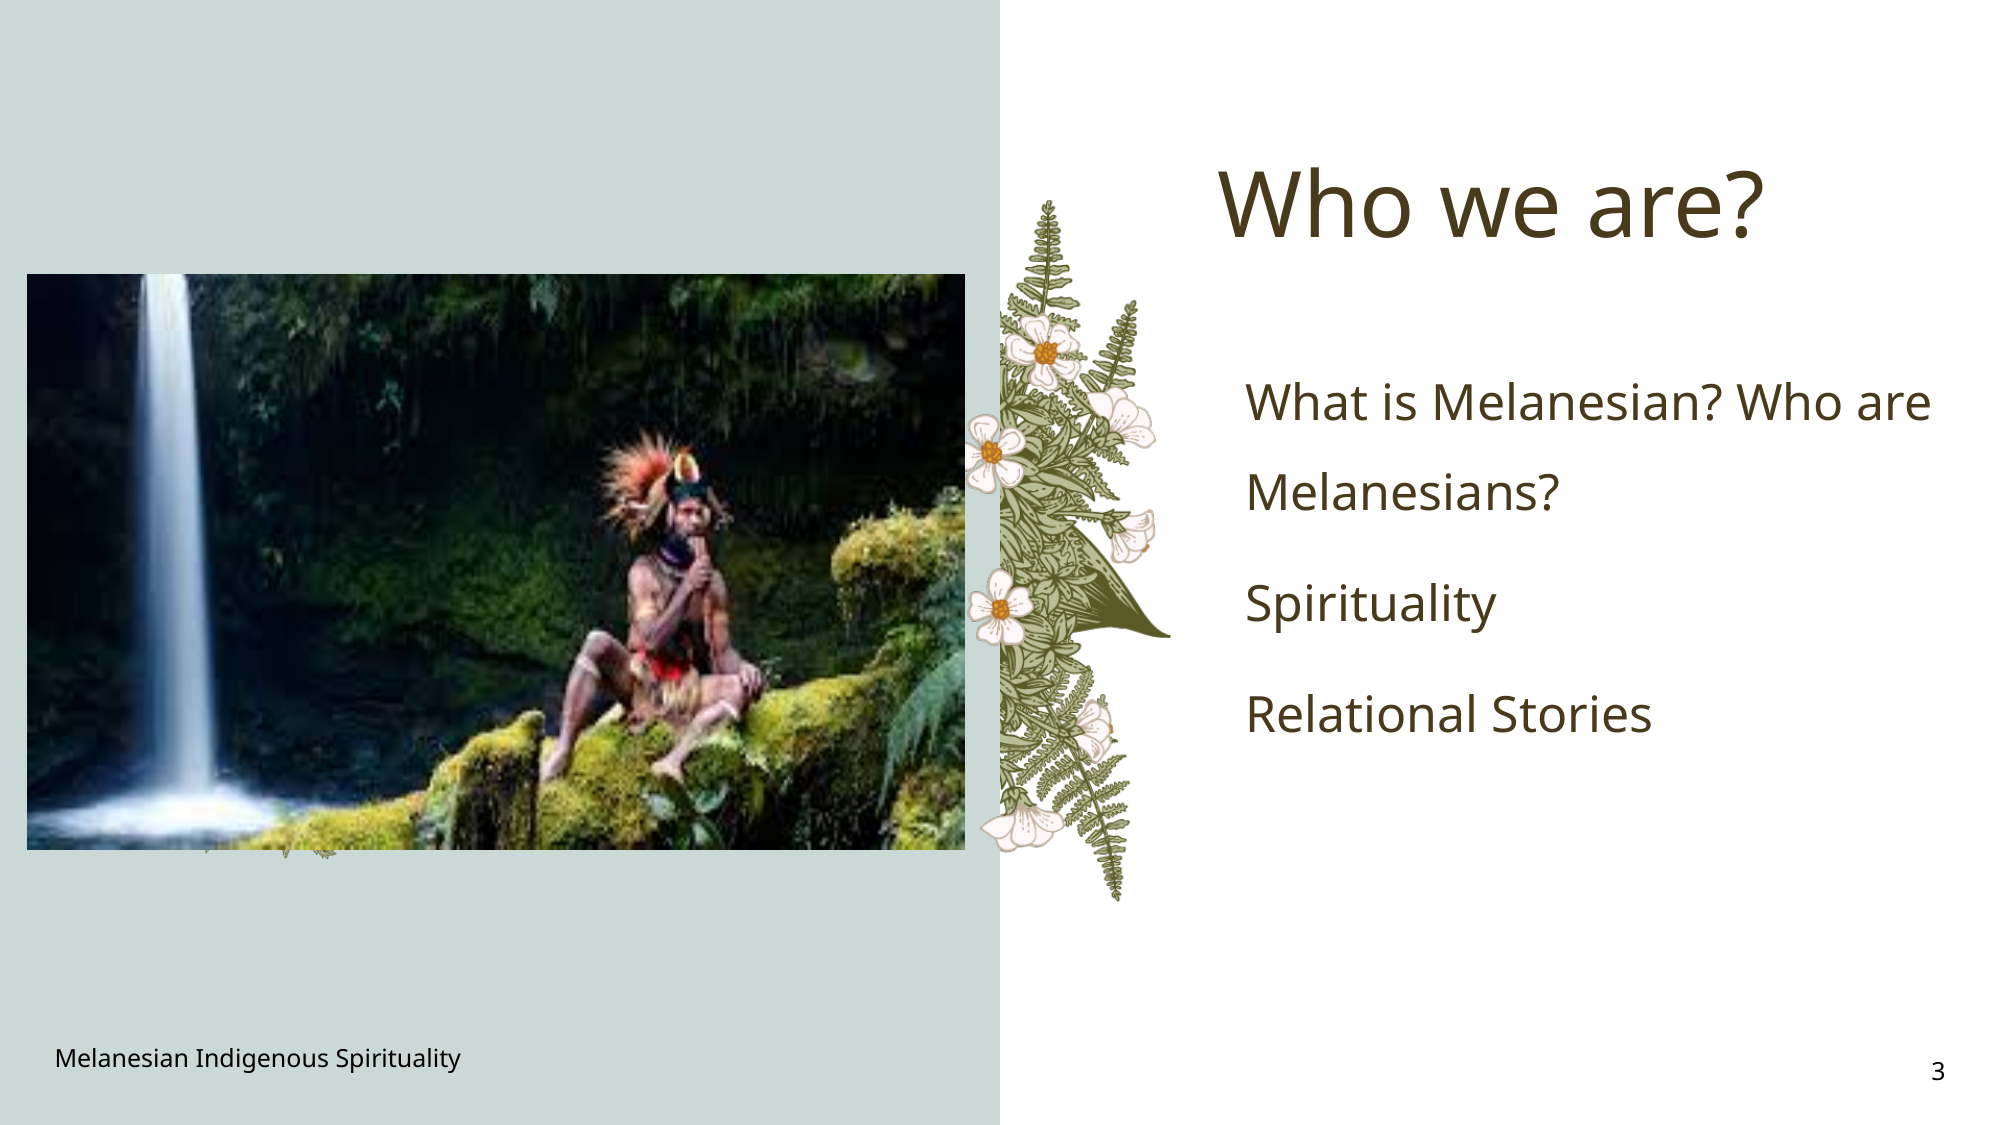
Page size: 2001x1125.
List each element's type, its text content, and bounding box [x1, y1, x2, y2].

footer Melanesian Indigenous Spirituality [39, 1042, 715, 1103]
slide_number 3 [1510, 1042, 1961, 1103]
list What is Melanesian? Who are Melanesians? Spirituality Relational Stories [1230, 333, 1973, 809]
title Who we are? [1203, 98, 1818, 317]
picture [27, 190, 1186, 912]
